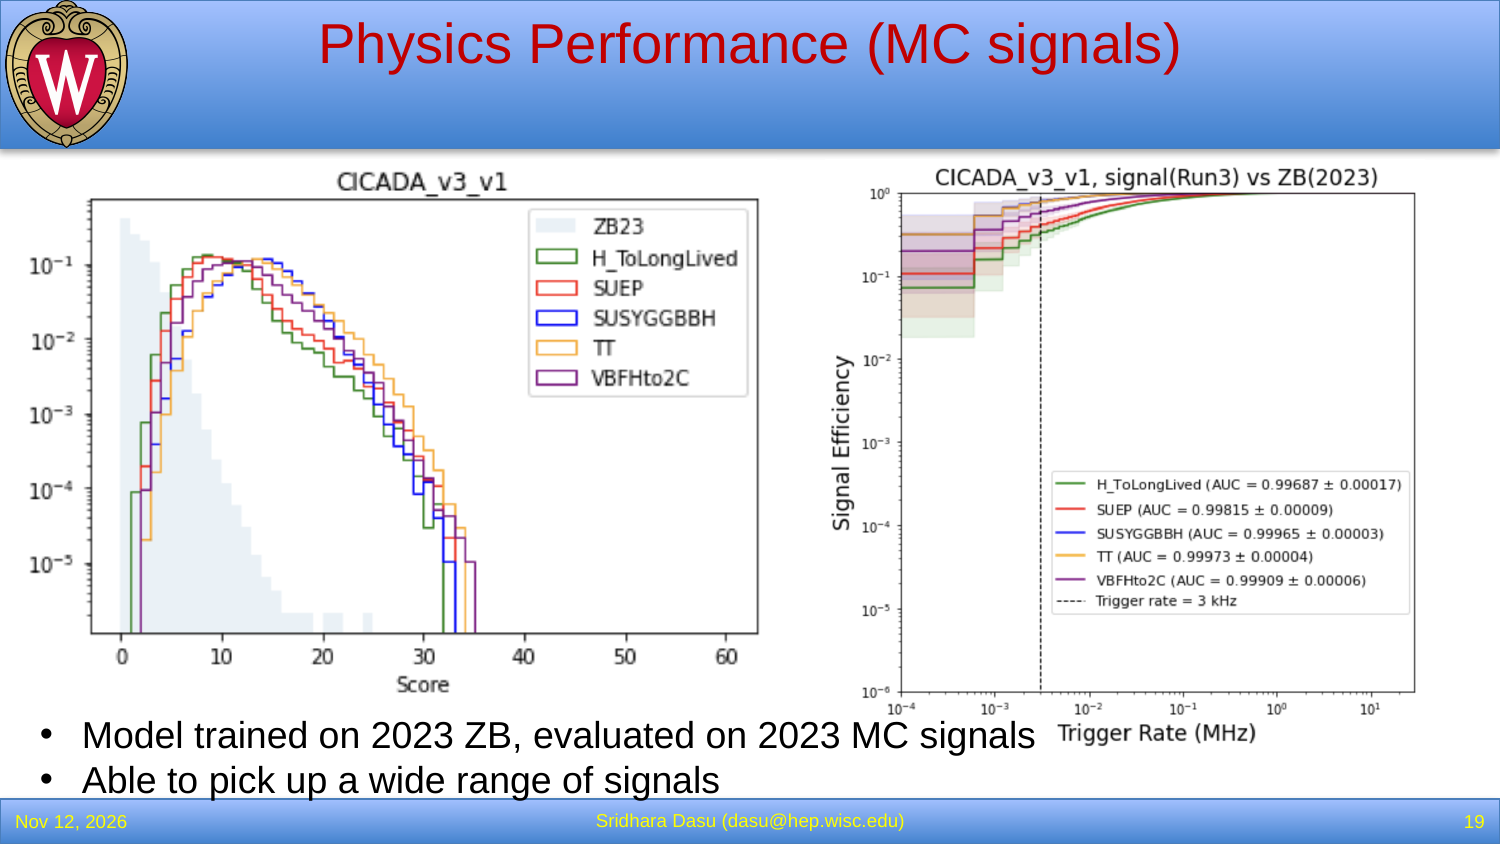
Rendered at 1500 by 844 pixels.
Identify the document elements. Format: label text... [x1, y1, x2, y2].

picture [825, 159, 1425, 754]
text_box Model trained on 2023 ZB, evaluated on 2023 MC signals Able to pick up a wide range of signals [24, 703, 1203, 808]
slide_number 7-Nov-23 [0, 798, 206, 844]
text_box Physics Performance (MC signals) [55, 0, 1445, 83]
slide_number 19 [1325, 798, 1500, 844]
footer Sridhara Dasu (dasu@hep.wisc.edu) [478, 808, 1022, 843]
picture [21, 159, 777, 707]
picture [5, 0, 128, 148]
